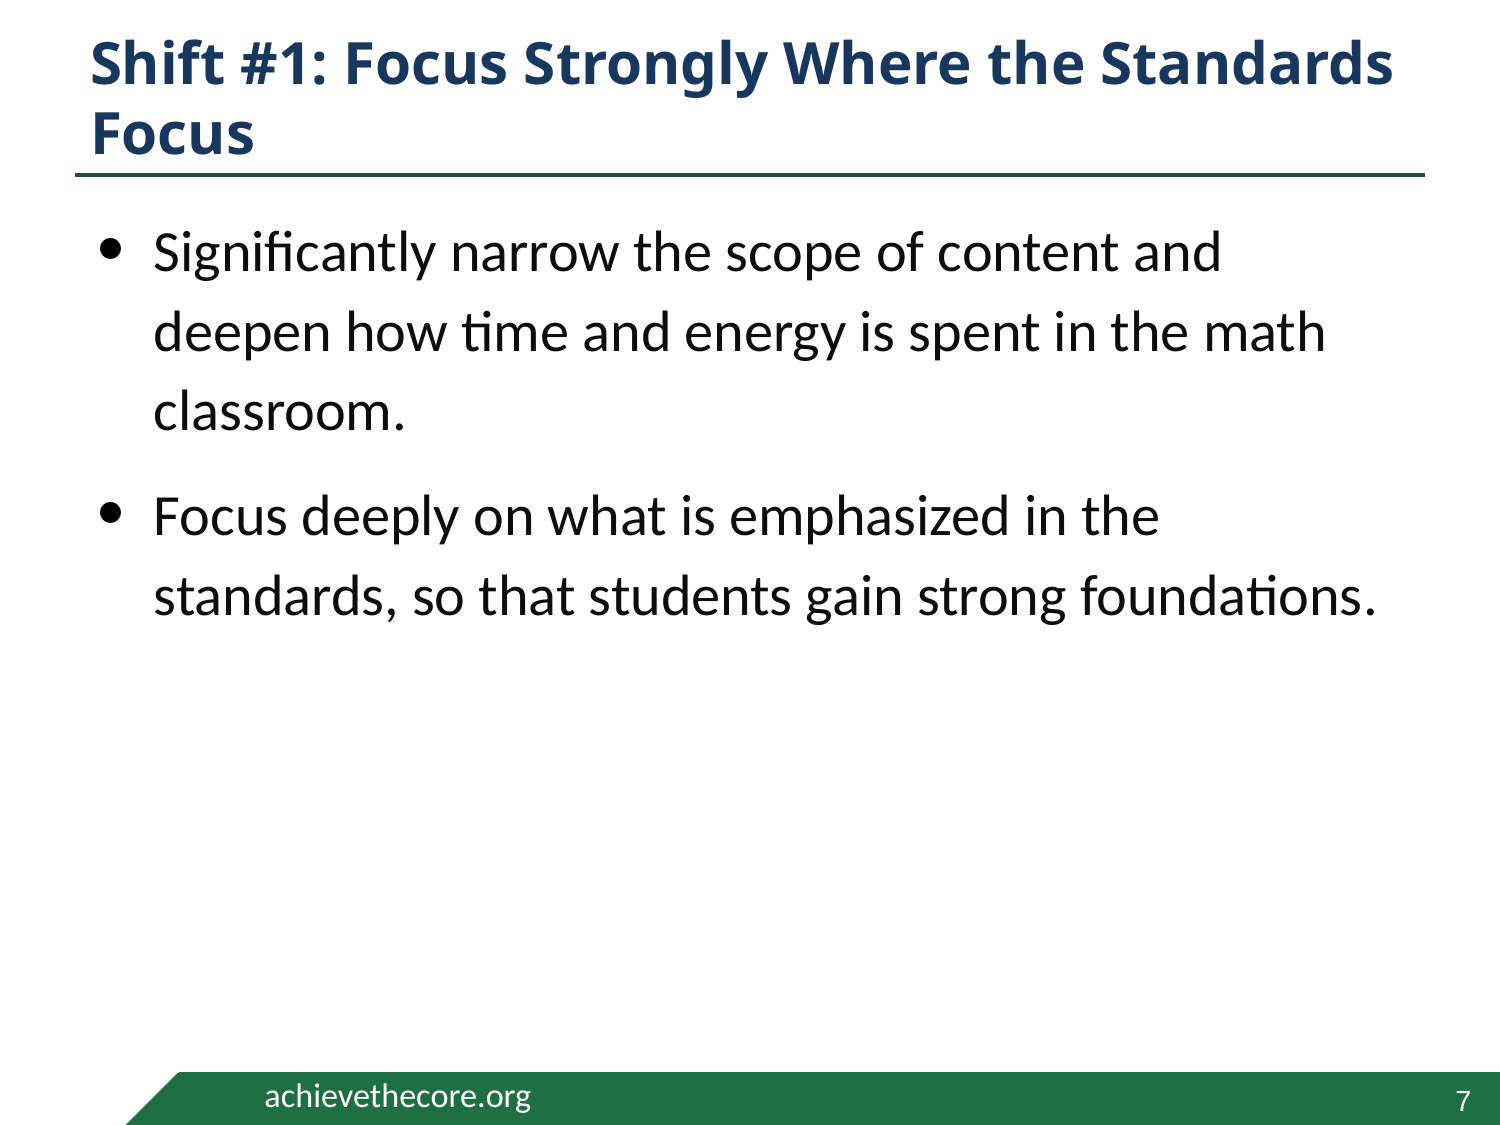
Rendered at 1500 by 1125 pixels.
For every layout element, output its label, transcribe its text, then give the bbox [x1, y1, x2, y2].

list Significantly narrow the scope of content and deepen how time and energy is spent in the math classroom. Focus deeply on what is emphasized in the standards, so that students gain strong foundations. [82, 195, 1418, 849]
title Shift #1: Focus Strongly Where the Standards Focus [75, 0, 1425, 198]
slide_number 7 [1136, 1073, 1487, 1125]
